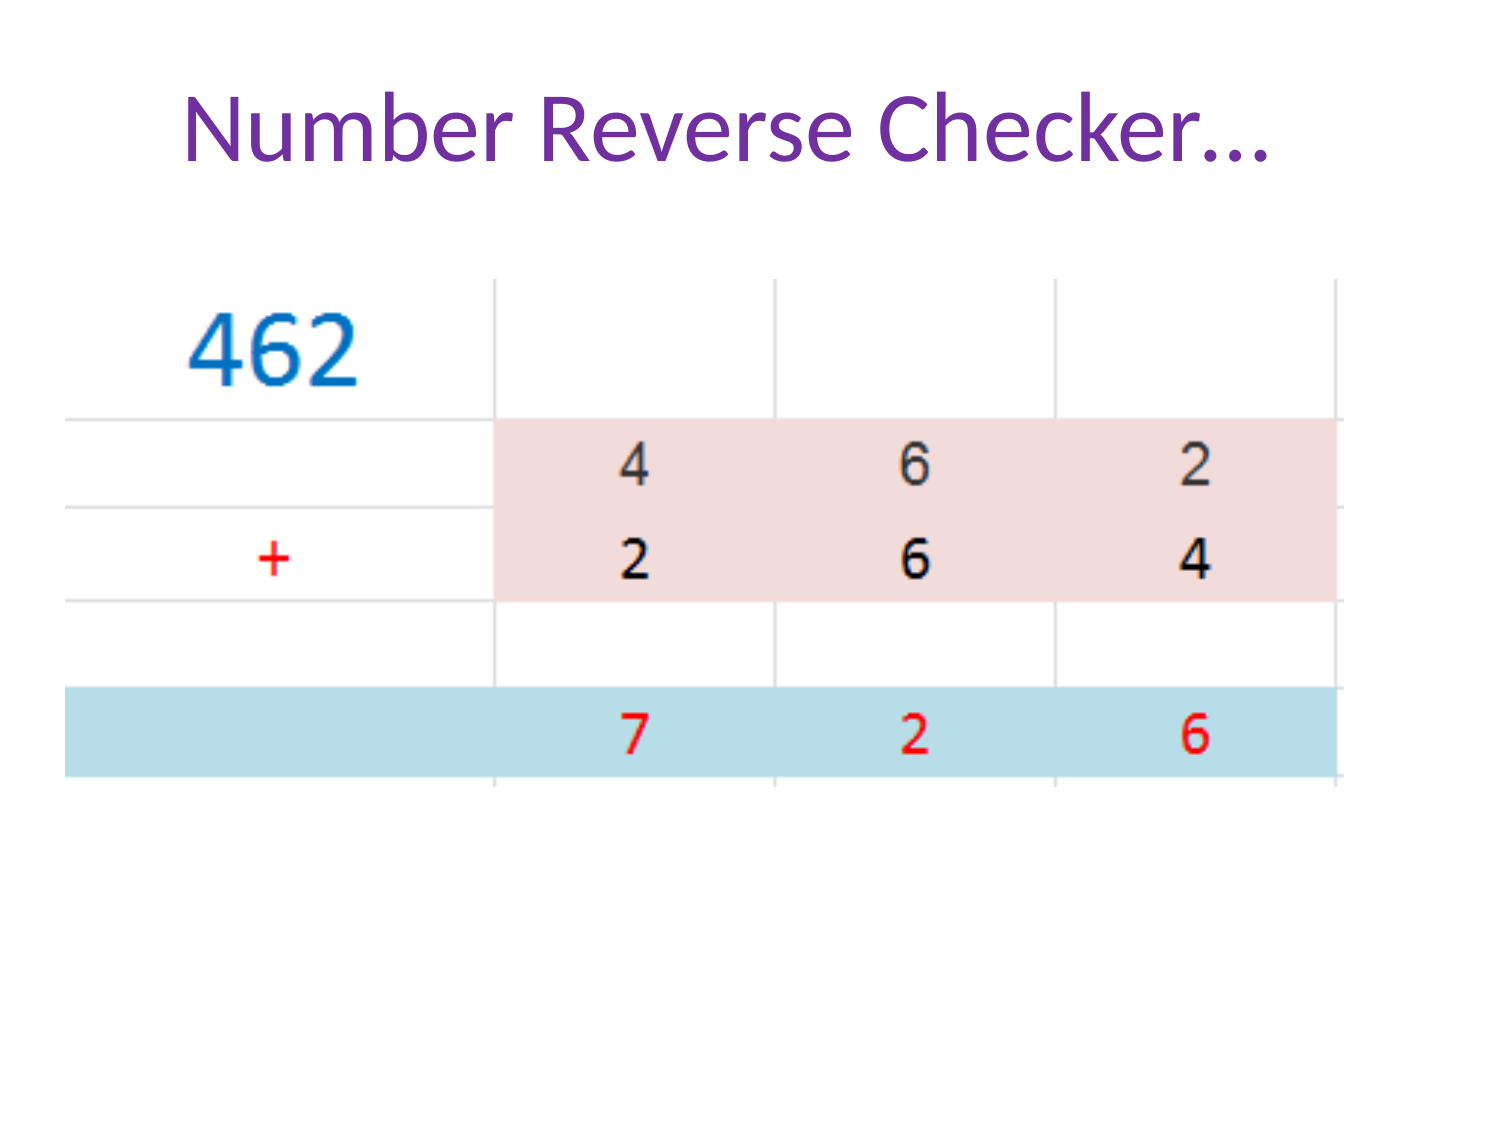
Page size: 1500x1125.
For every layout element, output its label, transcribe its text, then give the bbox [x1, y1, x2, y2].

text_box Number Reverse Checker… [147, 54, 1306, 190]
picture [65, 279, 1344, 788]
